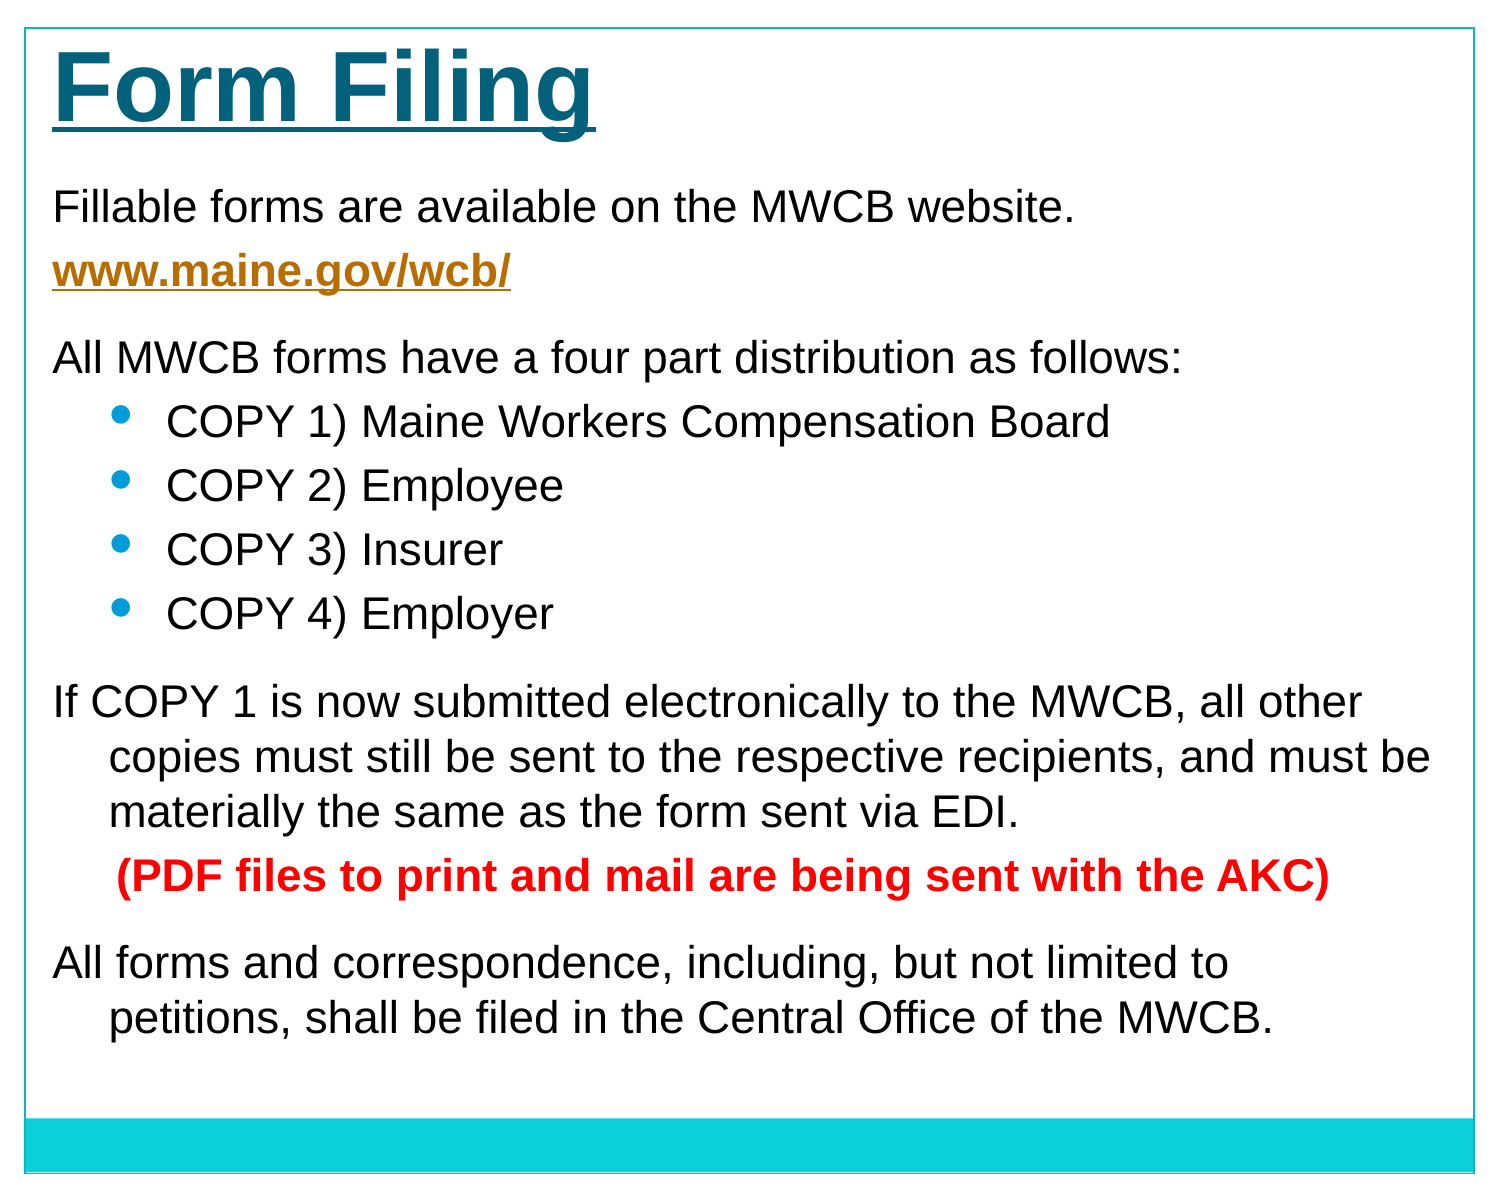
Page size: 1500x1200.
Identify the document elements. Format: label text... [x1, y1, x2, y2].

text_box Fillable forms are available on the MWCB website. www.maine.gov/wcb/ All MWCB forms have a four part distribution as follows: COPY 1) Maine Workers Compensation Board COPY 2) Employee COPY 3) Insurer COPY 4) Employer If COPY 1 is now submitted electronically to the MWCB, all other copies must still be sent to the respective recipients, and must be materially the same as the form sent via EDI. (PDF files to print and mail are being sent with the AKC) All forms and correspondence, including, but not limited to petitions, shall be filed in the Central Office of the MWCB. [37, 168, 1500, 1182]
text_box Form Filing [37, 0, 1213, 163]
